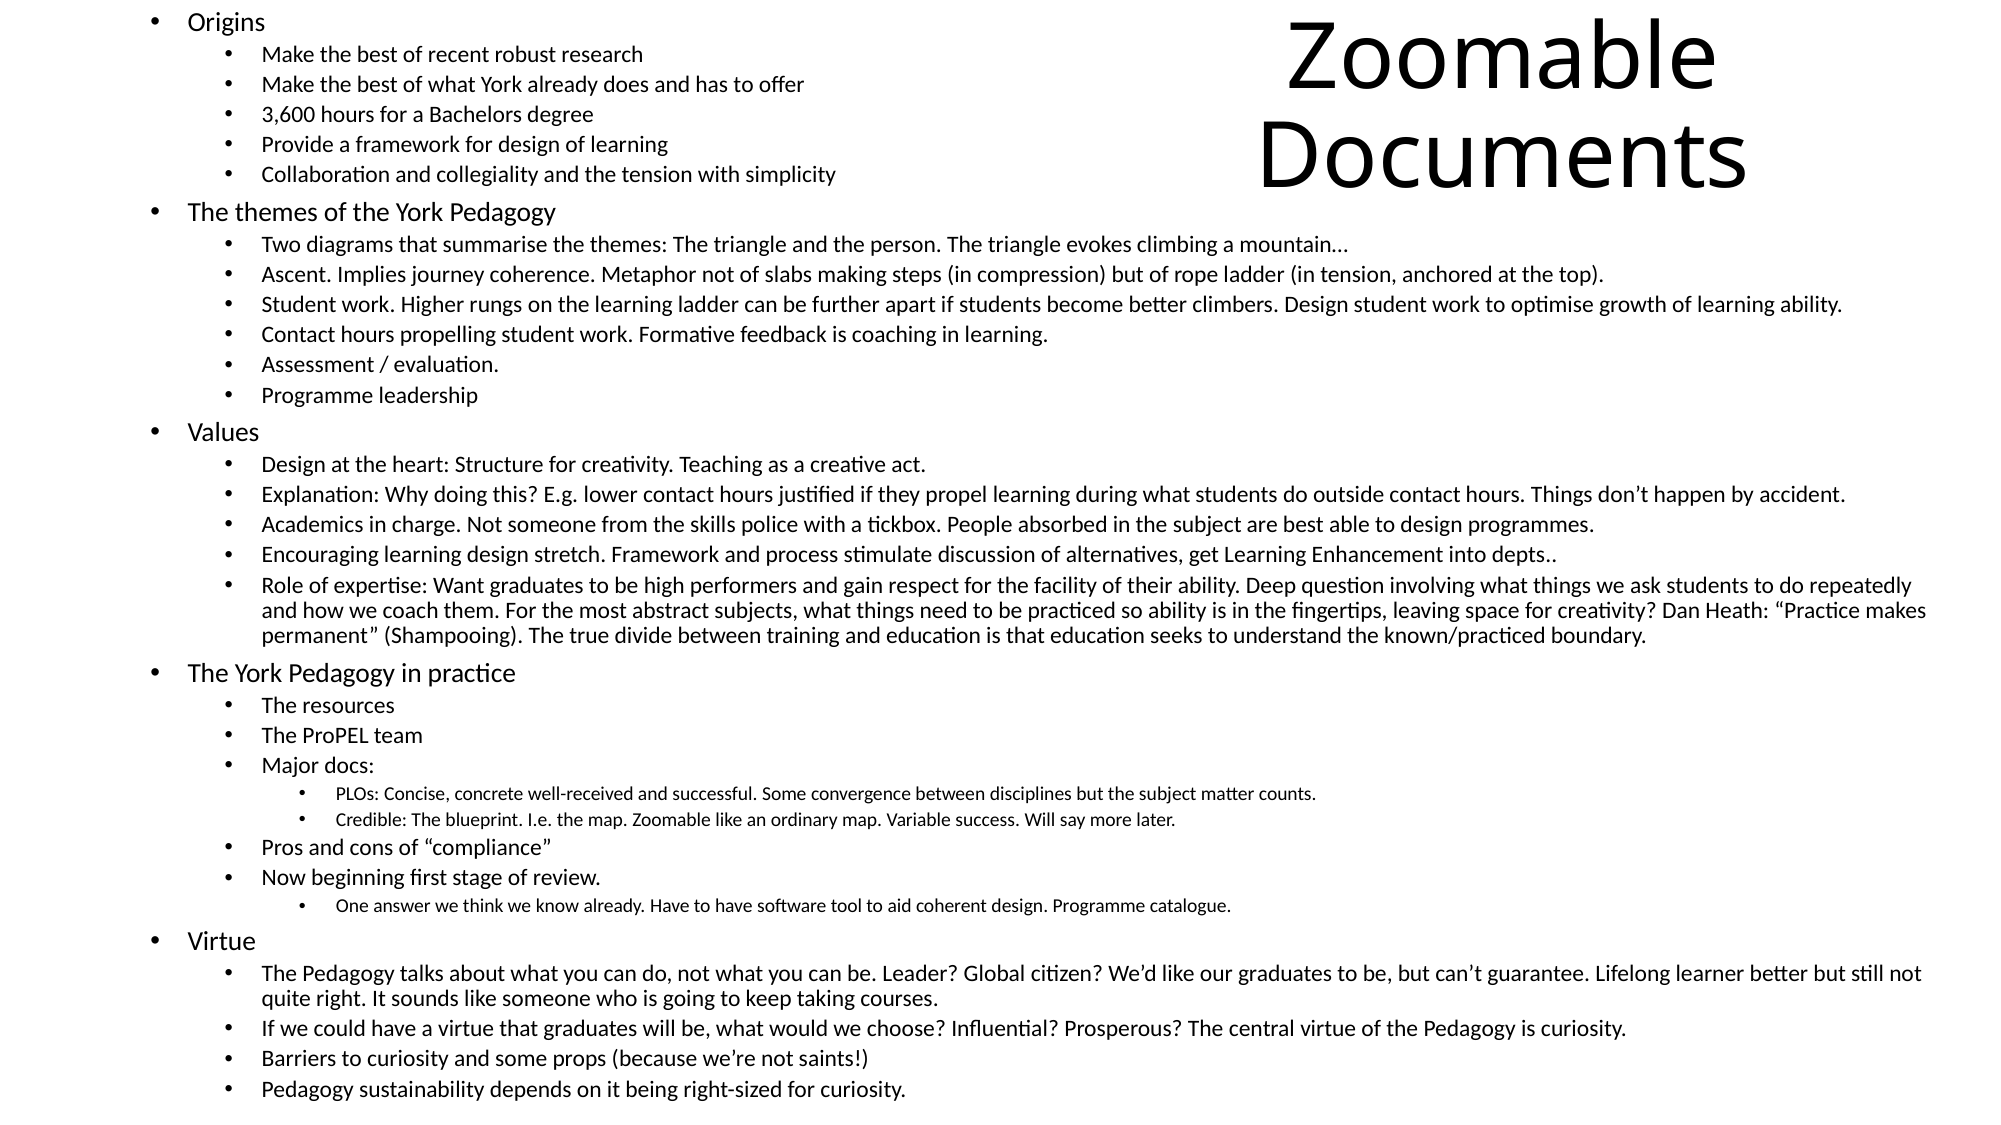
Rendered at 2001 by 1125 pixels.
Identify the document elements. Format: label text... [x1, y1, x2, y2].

title Zoomable Documents [1020, 0, 1986, 218]
list Origins Make the best of recent robust research Make the best of what York already does and has to offer 3,600 hours for a Bachelors degree Provide a framework for design of learning Collaboration and collegiality and the tension with simplicity The themes of the York Pedagogy Two diagrams that summarise the themes: The triangle and the person. The triangle evokes climbing a mountain… Ascent. Implies journey coherence. Metaphor not of slabs making steps (in compression) but of rope ladder (in tension, anchored at the top). Student work. Higher rungs on the learning ladder can be further apart if students become better climbers. Design student work to optimise growth of learning ability. Contact hours propelling student work. Formative feedback is coaching in learning. Assessment / evaluation. Programme leadership Values Design at the heart: Structure for creativity. Teaching as a creative act. Explanation: Why doing this? E.g. lower contact hours justified if they propel learning during what students do outside contact hours. Things don’t happen by accident. Academics in charge. Not someone from the skills police with a tickbox. People absorbed in the subject are best able to design programmes. Encouraging learning design stretch. Framework and process stimulate discussion of alternatives, get Learning Enhancement into depts.. Role of expertise: Want graduates to be high performers and gain respect for the facility of their ability. Deep question involving what things we ask students to do repeatedly and how we coach them. For the most abstract subjects, what things need to be practiced so ability is in the fingertips, leaving space for creativity? Dan Heath: “Practice makes permanent” (Shampooing). The true divide between training and education is that education seeks to understand the known/practiced boundary. The York Pedagogy in practice The resources The ProPEL team Major docs: PLOs: Concise, concrete well-received and successful. Some convergence between disciplines but the subject matter counts. Credible: The blueprint. I.e. the map. Zoomable like an ordinary map. Variable success. Will say more later. Pros and cons of “compliance” Now beginning first stage of review. One answer we think we know already. Have to have software tool to aid coherent design. Programme catalogue. Virtue The Pedagogy talks about what you can do, not what you can be. Leader? Global citizen? We’d like our graduates to be, but can’t guarantee. Lifelong learner better but still not quite right. It sounds like someone who is going to keep taking courses. If we could have a virtue that graduates will be, what would we choose? Influential? Prosperous? The central virtue of the Pedagogy is curiosity. Barriers to curiosity and some props (because we’re not saints!) Pedagogy sustainability depends on it being right-sized for curiosity. [135, 0, 1963, 1125]
